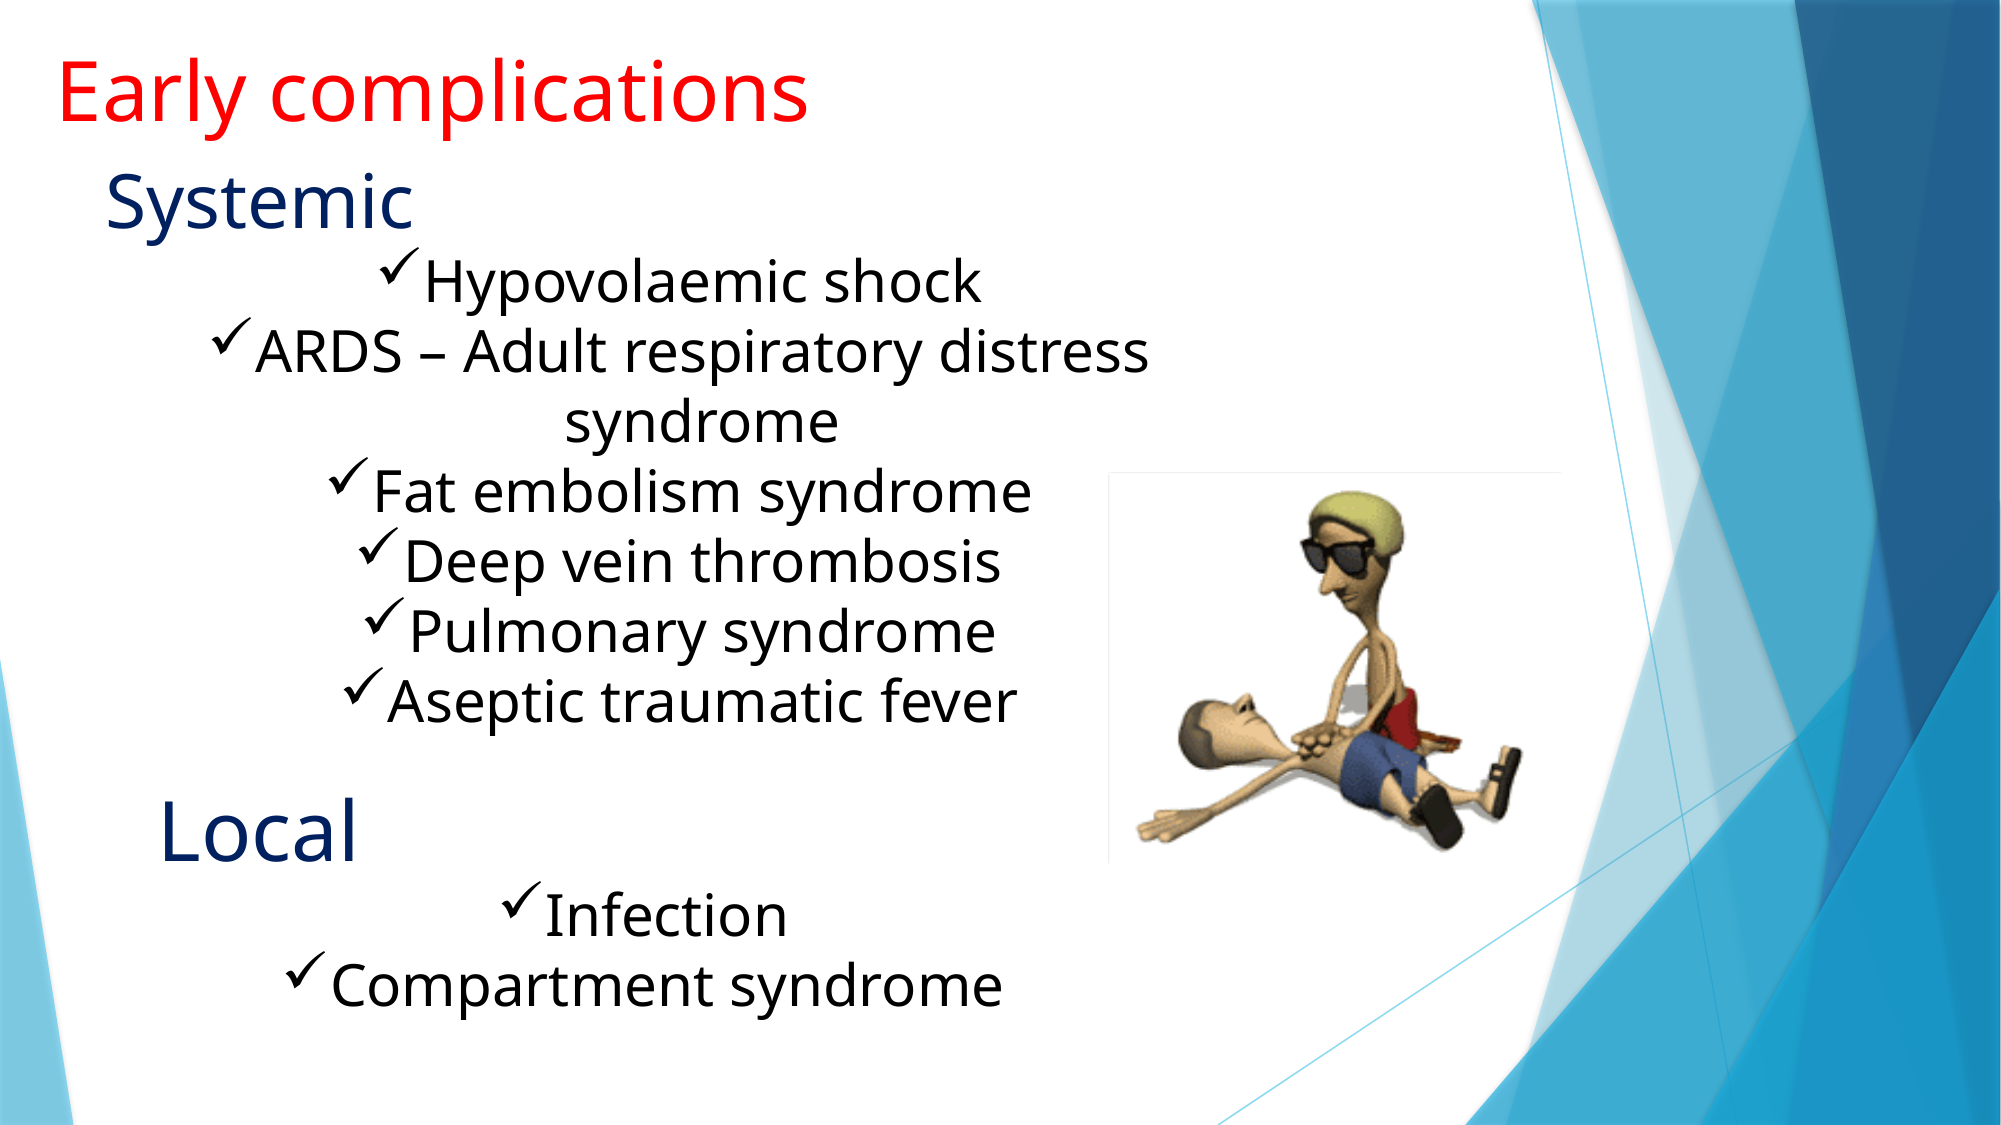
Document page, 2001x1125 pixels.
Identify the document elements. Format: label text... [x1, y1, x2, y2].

text_box Local Infection Compartment syndrome [143, 770, 1144, 1026]
text_box Early complications [41, 30, 827, 146]
text_box Systemic Hypovolaemic shock ARDS – Adult respiratory distress syndrome Fat embolism syndrome Deep vein thrombosis Pulmonary syndrome Aseptic traumatic fever [90, 146, 1268, 742]
picture [1107, 470, 1563, 865]
